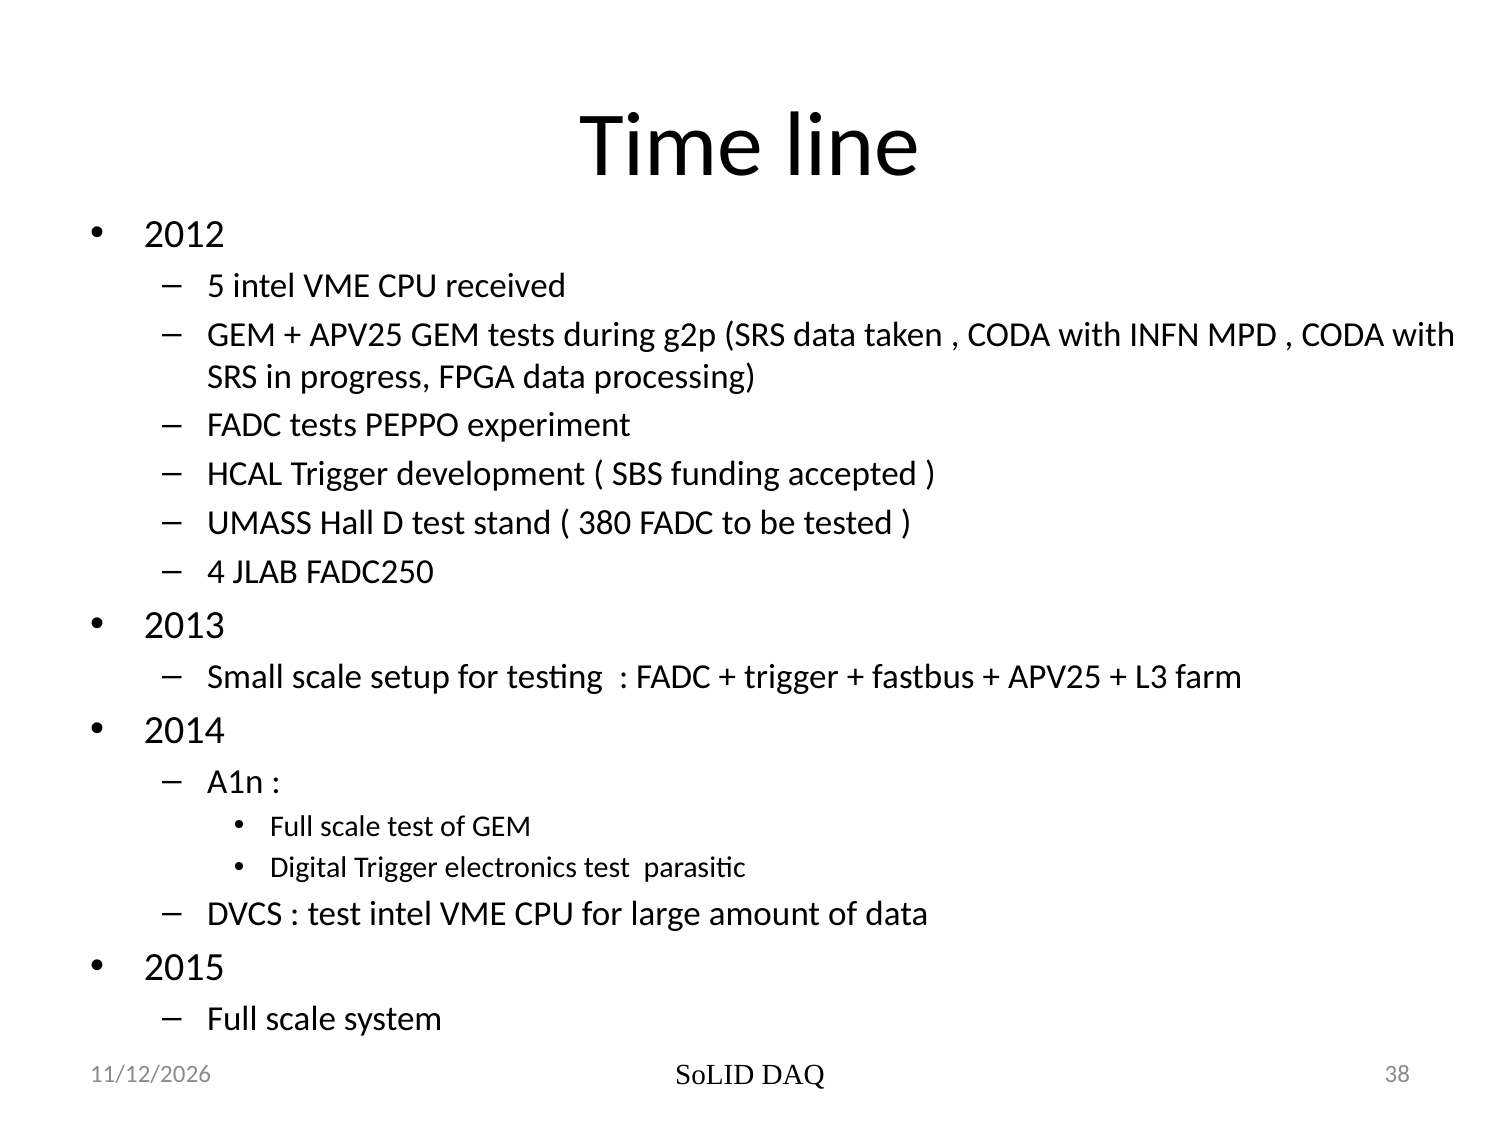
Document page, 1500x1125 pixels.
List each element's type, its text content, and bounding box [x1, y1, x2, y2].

slide_number 38 [1074, 1042, 1425, 1103]
list 2012 5 intel VME CPU received GEM + APV25 GEM tests during g2p (SRS data taken , CODA with INFN MPD , CODA with SRS in progress, FPGA data processing) FADC tests PEPPO experiment HCAL Trigger development ( SBS funding accepted ) UMASS Hall D test stand ( 380 FADC to be tested ) 4 JLAB FADC250 2013 Small scale setup for testing : FADC + trigger + fastbus + APV25 + L3 farm 2014 A1n : Full scale test of GEM Digital Trigger electronics test parasitic DVCS : test intel VME CPU for large amount of data 2015 Full scale system [75, 200, 1475, 1088]
title Time line [75, 45, 1425, 200]
footer SoLID DAQ [512, 1042, 988, 1103]
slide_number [75, 1042, 425, 1103]
